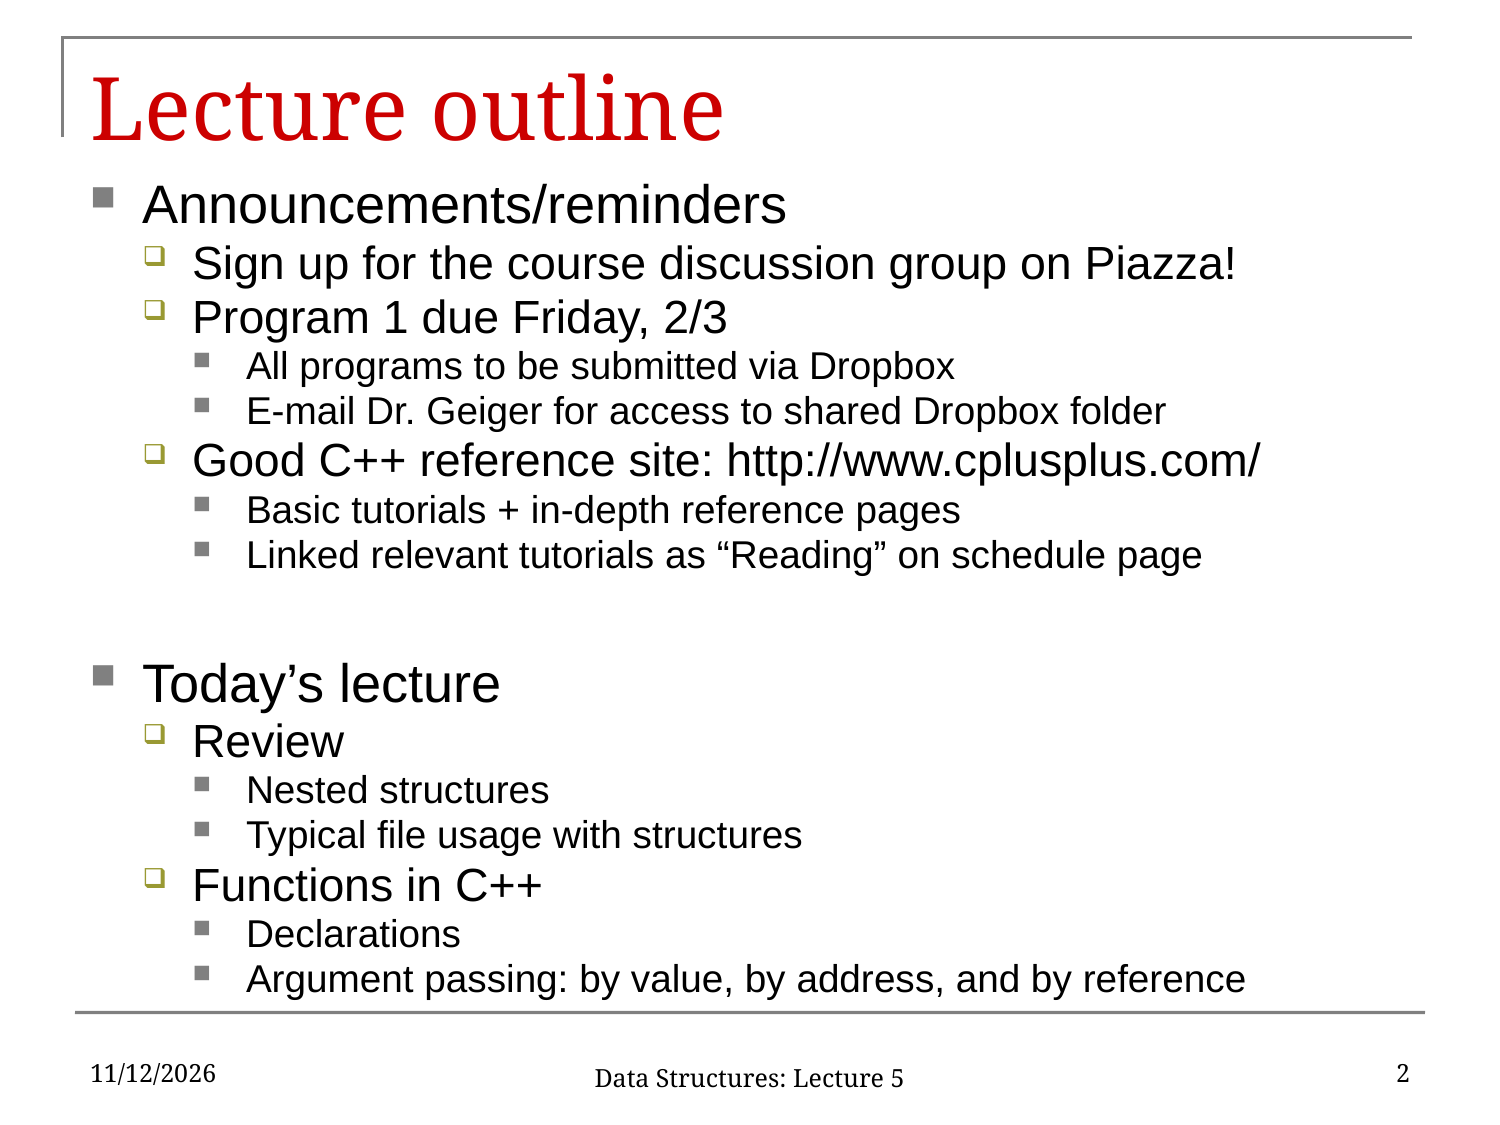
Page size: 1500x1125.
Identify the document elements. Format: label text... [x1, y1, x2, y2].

footer Data Structures: Lecture 5 [512, 1024, 988, 1101]
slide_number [74, 1023, 426, 1100]
slide_number 2 [1074, 1023, 1426, 1100]
title Lecture outline [75, 45, 1425, 163]
list Announcements/reminders Sign up for the course discussion group on Piazza! Program 1 due Friday, 2/3 All programs to be submitted via Dropbox E-mail Dr. Geiger for access to shared Dropbox folder Good C++ reference site: http://www.cplusplus.com/ Basic tutorials + in-depth reference pages Linked relevant tutorials as “Reading” on schedule page Today’s lecture Review Nested structures Typical file usage with structures Functions in C++ Declarations Argument passing: by value, by address, and by reference [75, 174, 1425, 1013]
